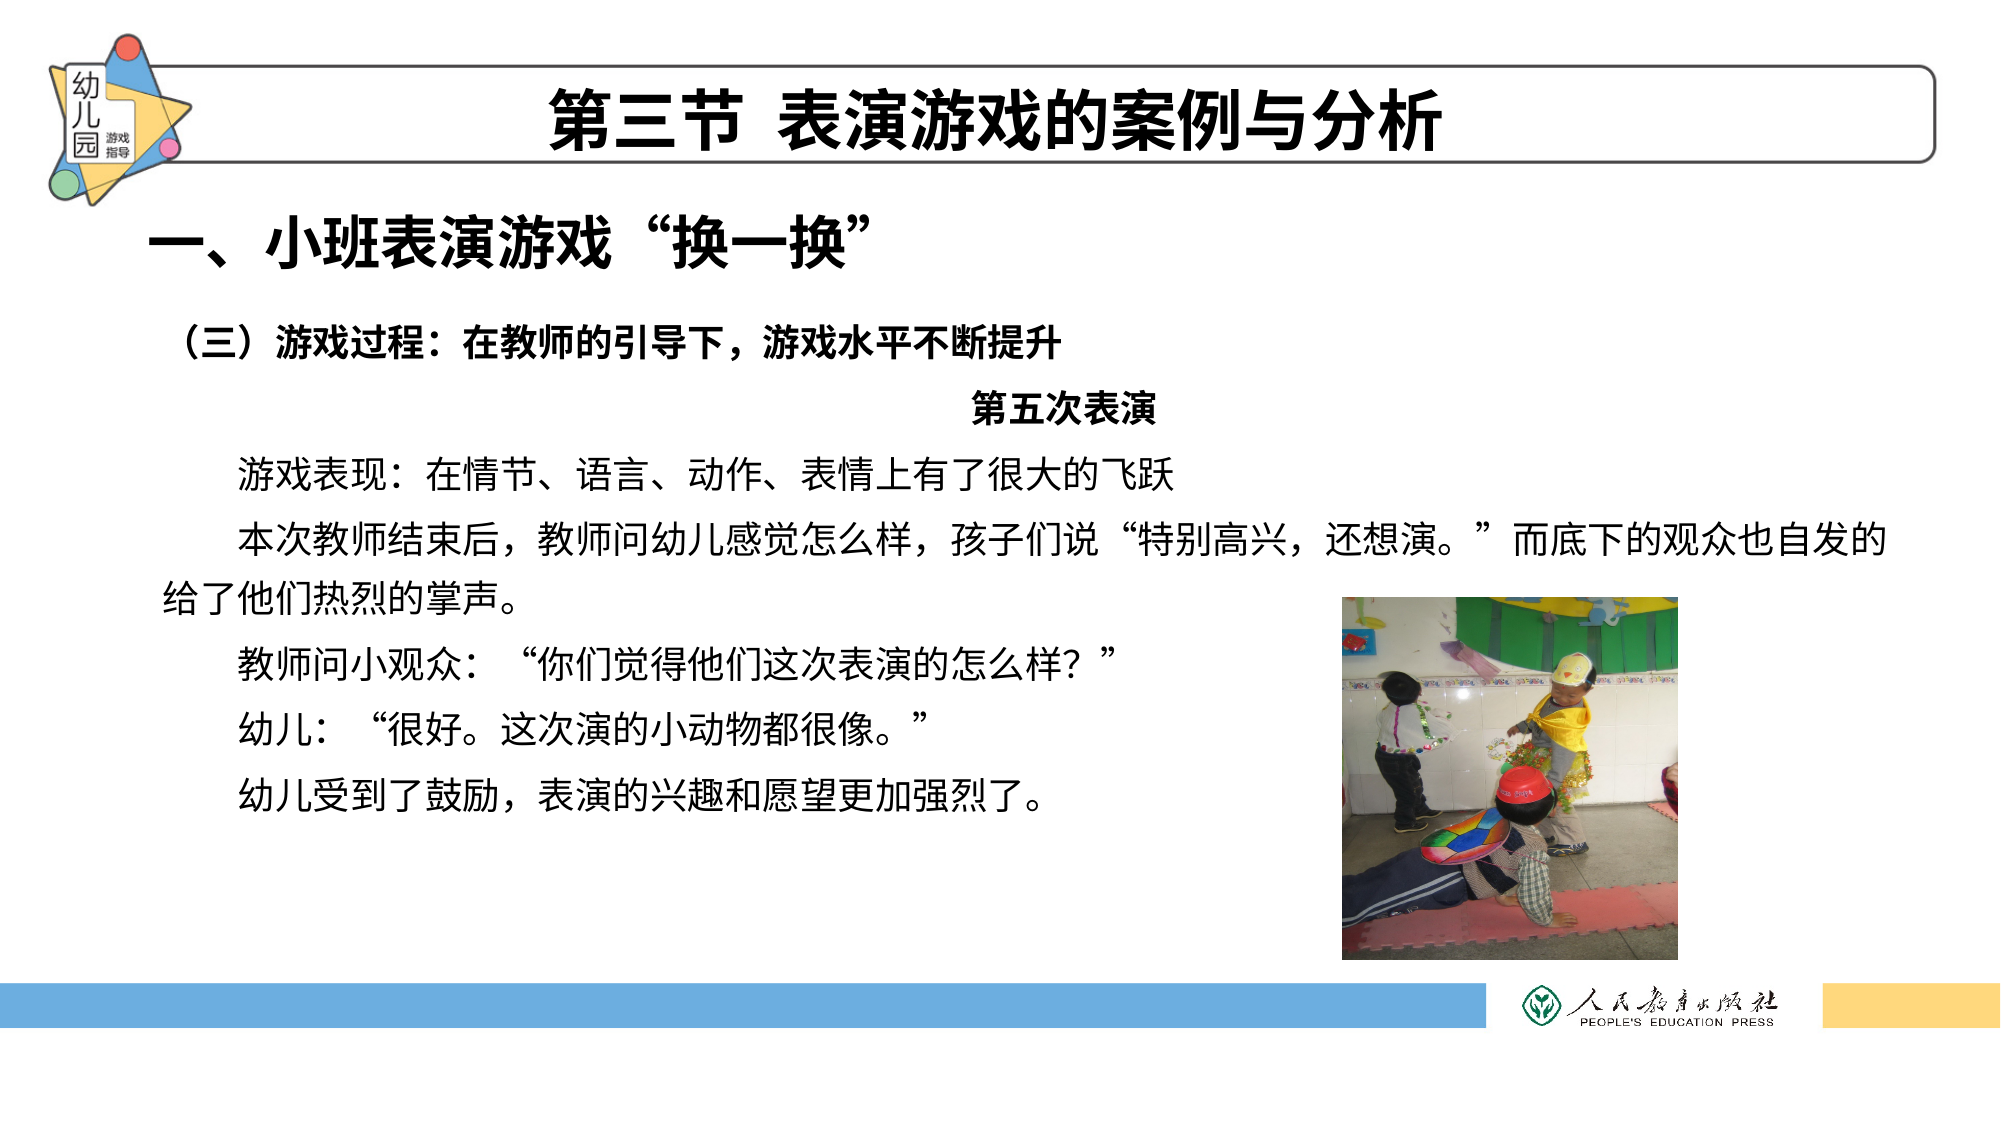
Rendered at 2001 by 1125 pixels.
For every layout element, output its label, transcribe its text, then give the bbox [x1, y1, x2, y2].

picture [0, 0, 2001, 1125]
text_box 第三节 表演游戏的案例与分析 [213, 61, 1778, 176]
text_box 一、小班表演游戏“换一换” [132, 199, 1858, 352]
text_box （三）游戏过程：在教师的引导下，游戏水平不断提升 第五次表演 游戏表现：在情节、语言、动作、表情上有了很大的飞跃 本次教师结束后，教师问幼儿感觉怎么样，孩子们说“特别高兴，还想演。”而底下的观众也自发的给了他们热烈的掌声。 教师问小观众：“你们觉得他们这次表演的怎么样？” 幼儿：“很好。这次演的小动物都很像。” 幼儿受到了鼓励，表演的兴趣和愿望更加强烈了。 [147, 297, 1907, 1024]
